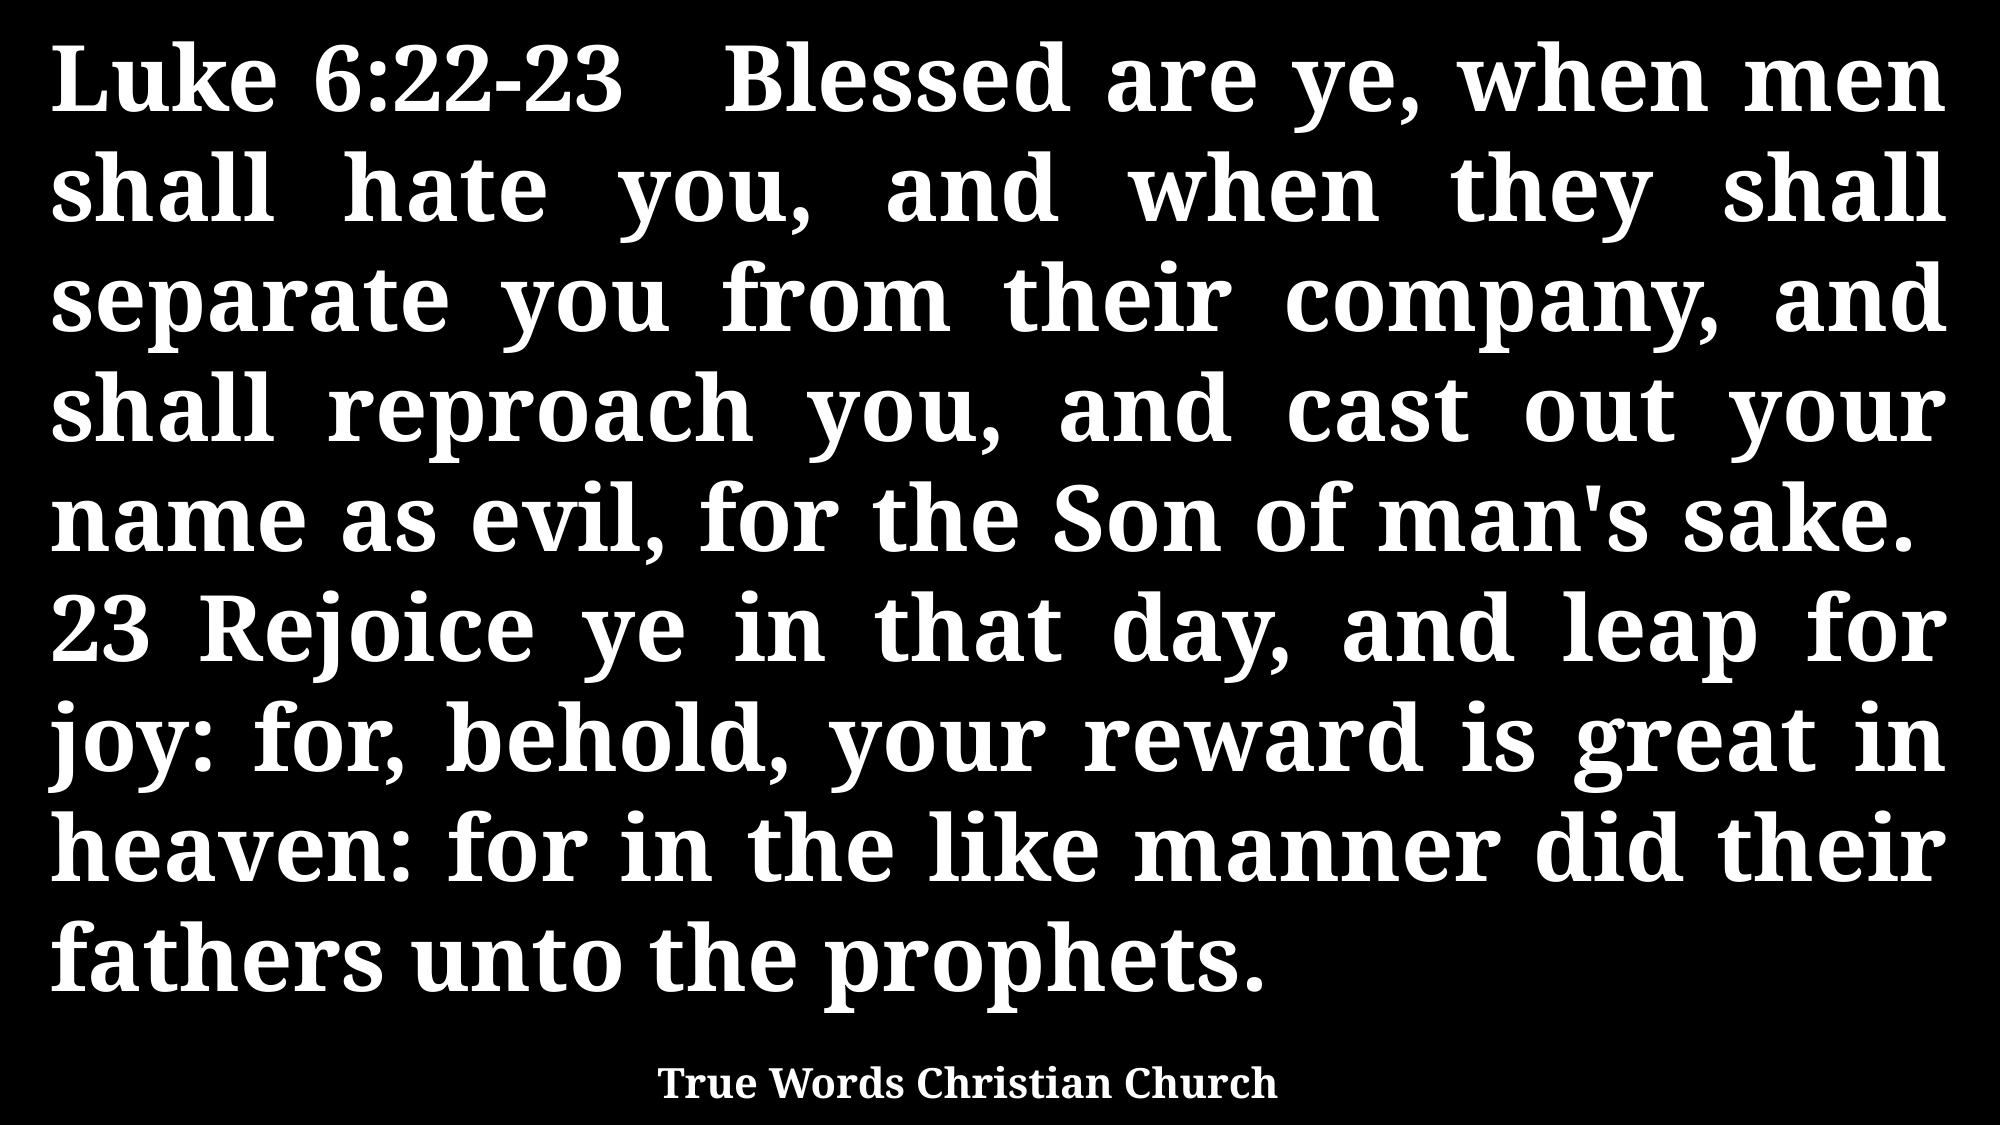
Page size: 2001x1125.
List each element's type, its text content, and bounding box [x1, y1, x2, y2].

text_box Luke 6:22-23 Blessed are ye, when men shall hate you, and when they shall separate you from their company, and shall reproach you, and cast out your name as evil, for the Son of man's sake. 23 Rejoice ye in that day, and leap for joy: for, behold, your reward is great in heaven: for in the like manner did their fathers unto the prophets. [35, 12, 1965, 1017]
text_box True Words Christian Church [642, 1049, 1294, 1114]
